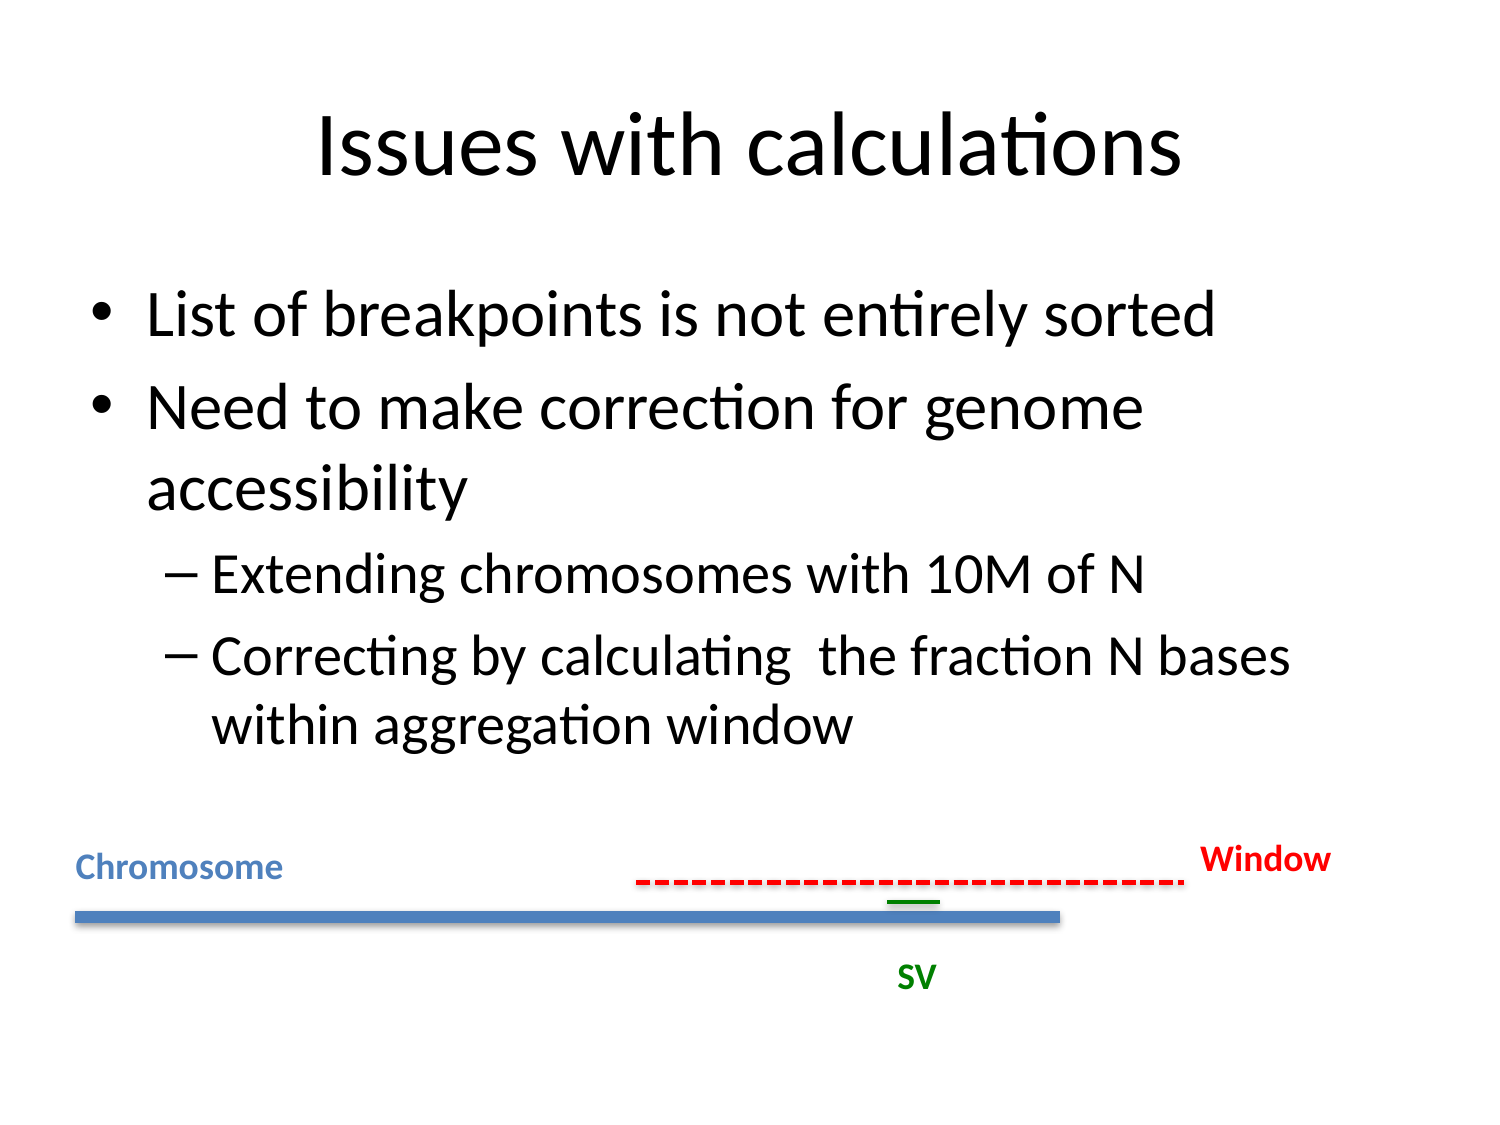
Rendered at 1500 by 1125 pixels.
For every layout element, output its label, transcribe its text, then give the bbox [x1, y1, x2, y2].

text_box SV [882, 944, 952, 1004]
text_box Window [1185, 826, 1347, 887]
title Issues with calculations [75, 45, 1425, 233]
list List of breakpoints is not entirely sorted Need to make correction for genome accessibility Extending chromosomes with 10M of N Correcting by calculating the fraction N bases within aggregation window [75, 262, 1425, 1005]
text_box Chromosome [60, 834, 299, 895]
